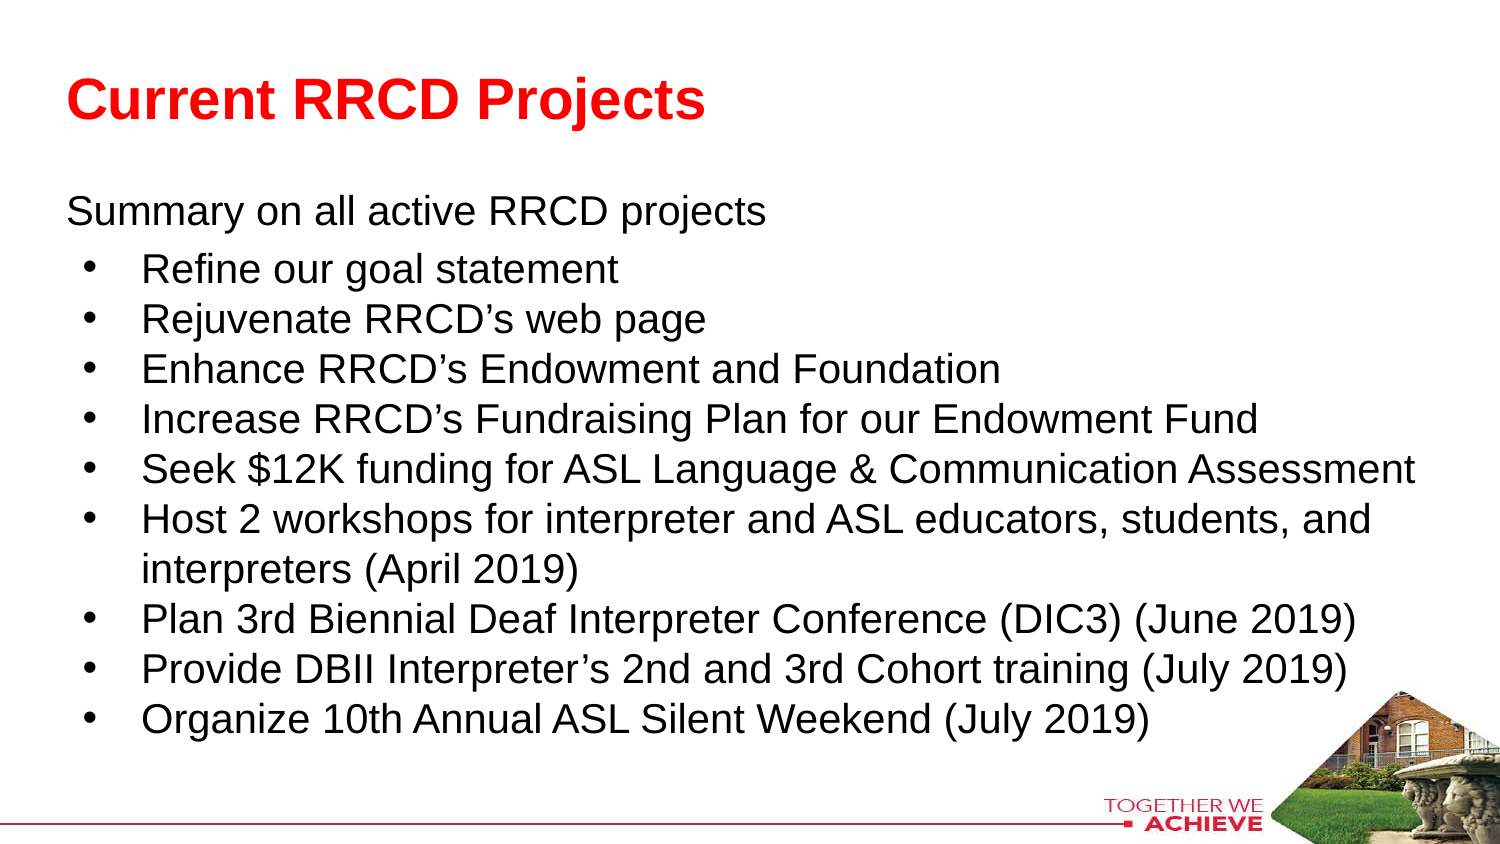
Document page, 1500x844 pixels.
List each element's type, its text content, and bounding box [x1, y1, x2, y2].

title Current RRCD Projects [51, 48, 1449, 144]
list Summary on all active RRCD projects Refine our goal statement Rejuvenate RRCD’s web page Enhance RRCD’s Endowment and Foundation Increase RRCD’s Fundraising Plan for our Endowment Fund Seek $12K funding for ASL Language & Communication Assessment Host 2 workshops for interpreter and ASL educators, students, and interpreters (April 2019) Plan 3rd Biennial Deaf Interpreter Conference (DIC3) (June 2019) Provide DBII Interpreter’s 2nd and 3rd Cohort training (July 2019) Organize 10th Annual ASL Silent Weekend (July 2019) [51, 176, 1460, 737]
picture [0, 0, 1500, 844]
